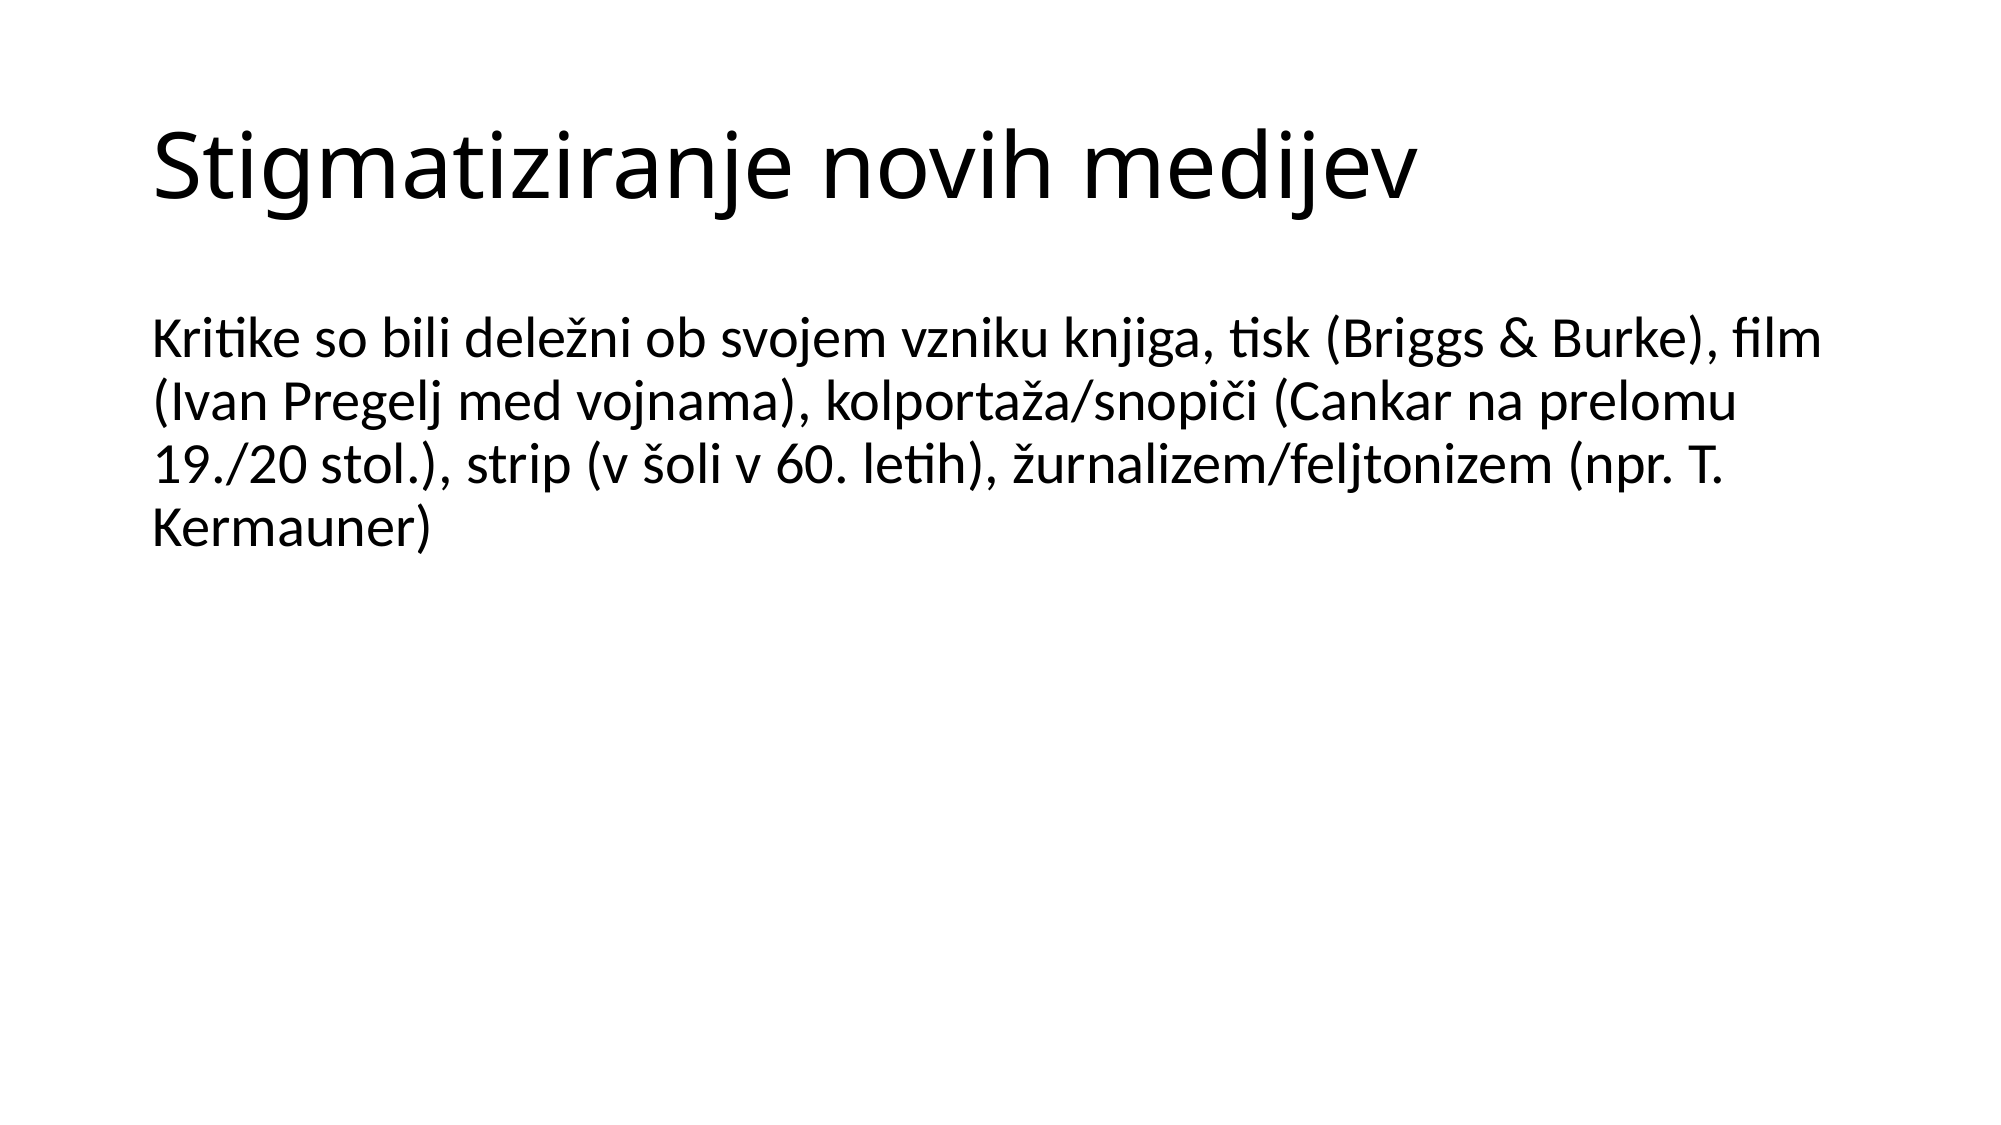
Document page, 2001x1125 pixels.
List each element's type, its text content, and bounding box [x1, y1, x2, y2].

list Kritike so bili deležni ob svojem vzniku knjiga, tisk (Briggs & Burke), film (Ivan Pregelj med vojnama), kolportaža/snopiči (Cankar na prelomu 19./20 stol.), strip (v šoli v 60. letih), žurnalizem/feljtonizem (npr. T. Kermauner) [137, 299, 1863, 1014]
title Stigmatiziranje novih medijev [137, 59, 1863, 278]
